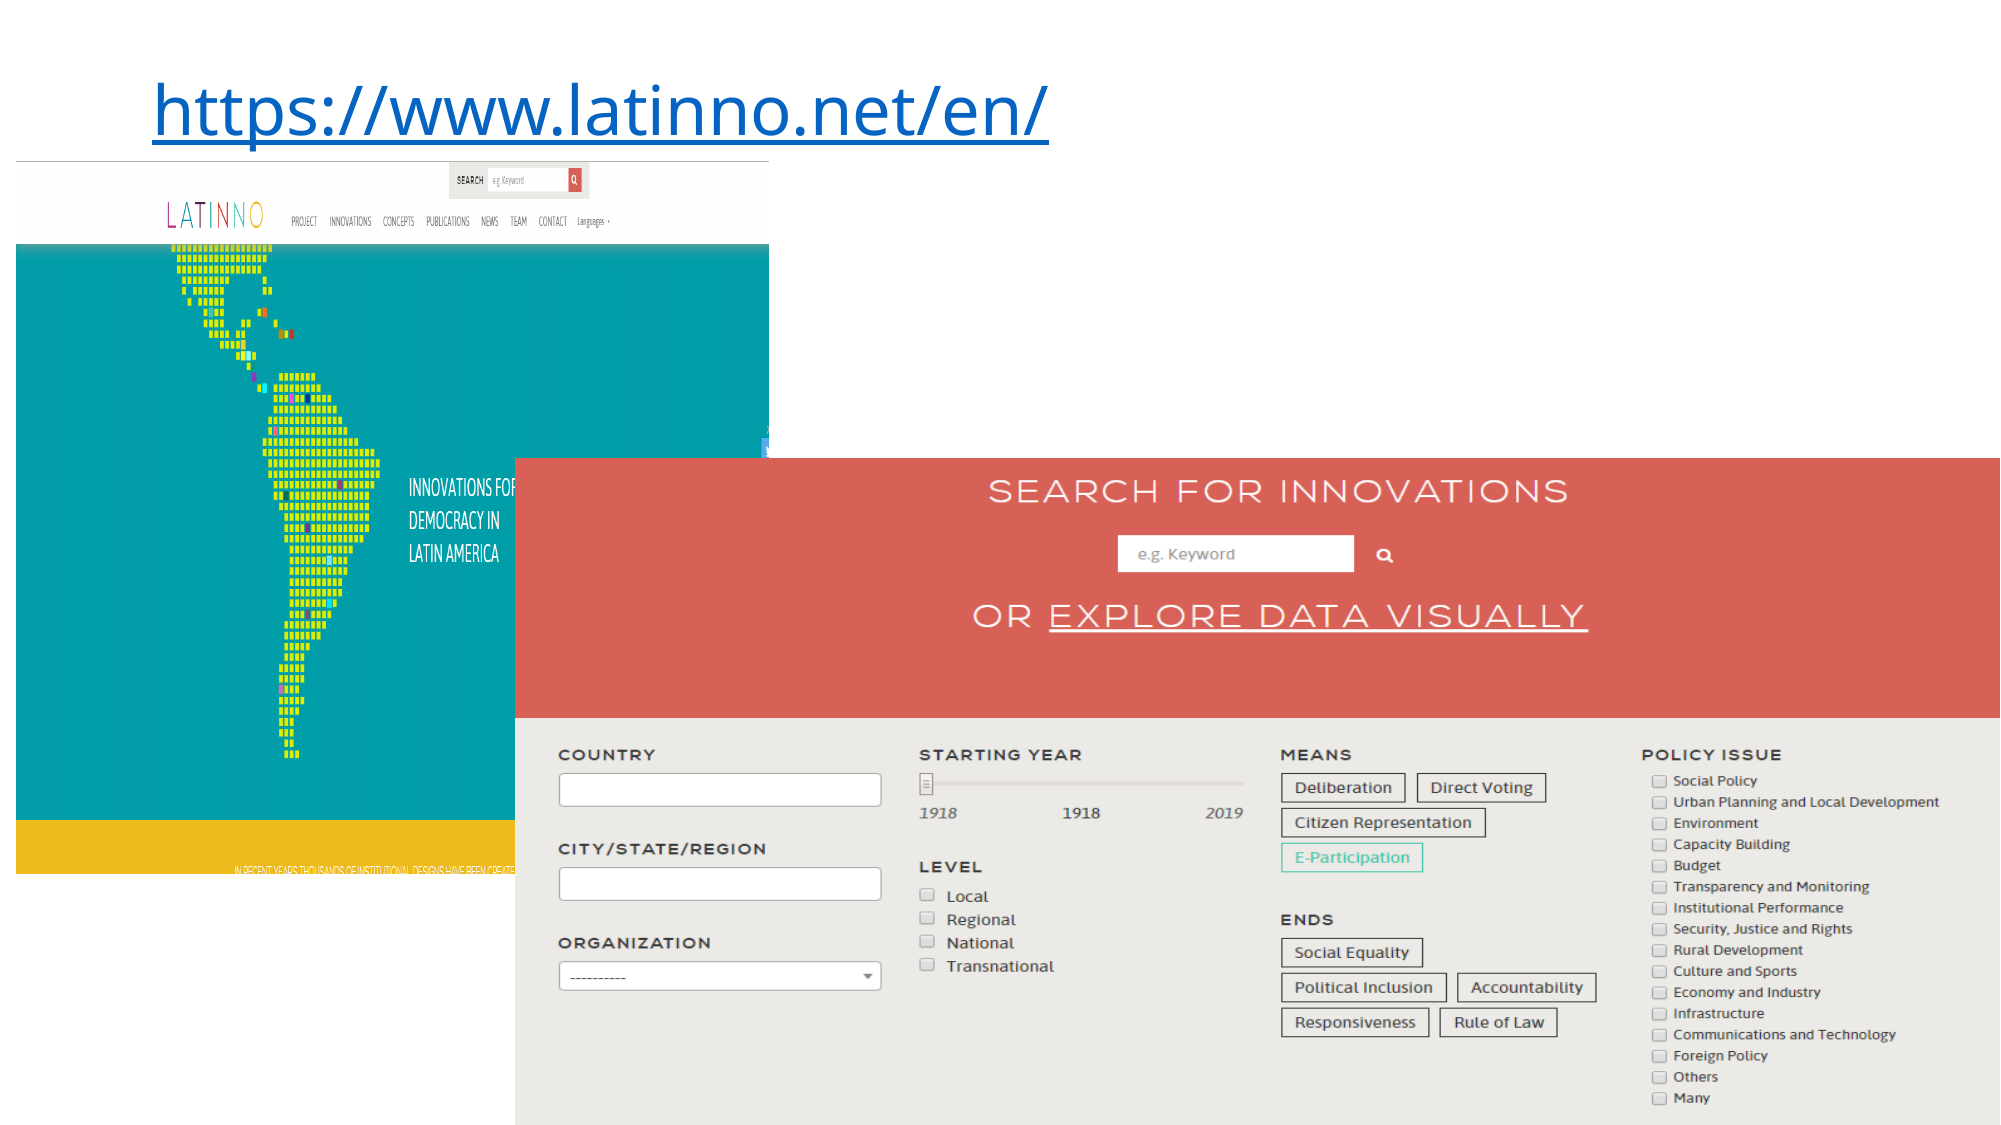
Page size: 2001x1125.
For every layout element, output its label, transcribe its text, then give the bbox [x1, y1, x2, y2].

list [16, 159, 769, 874]
picture [515, 458, 2000, 1125]
title https://www.latinno.net/en/ [137, 59, 1863, 160]
